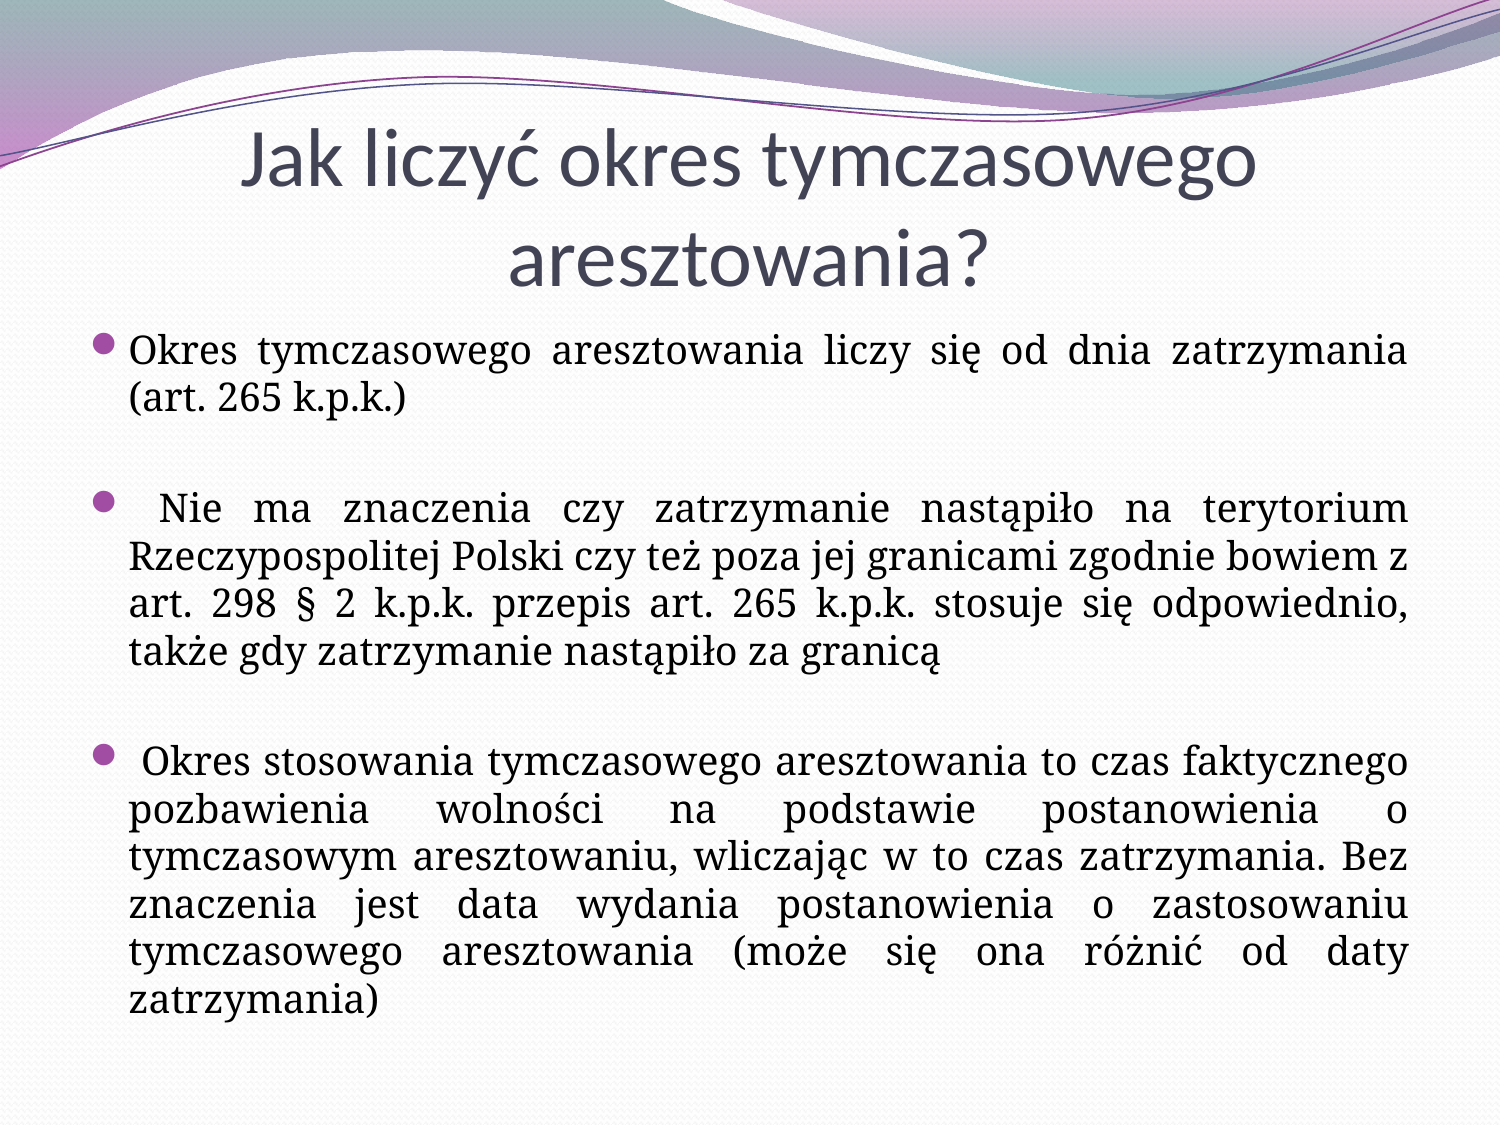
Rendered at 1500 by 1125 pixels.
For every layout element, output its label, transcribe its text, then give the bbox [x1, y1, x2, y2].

list Okres tymczasowego aresztowania liczy się od dnia zatrzymania (art. 265 k.p.k.) Nie ma znaczenia czy zatrzymanie nastąpiło na terytorium Rzeczypospolitej Polski czy też poza jej granicami zgodnie bowiem z art. 298 § 2 k.p.k. przepis art. 265 k.p.k. stosuje się odpowiednio, także gdy zatrzymanie nastąpiło za granicą Okres stosowania tymczasowego aresztowania to czas faktycznego pozbawienia wolności na podstawie postanowienia o tymczasowym aresztowaniu, wliczając w to czas zatrzymania. Bez znaczenia jest data wydania postanowienia o zastosowaniu tymczasowego aresztowania (może się ona różnić od daty zatrzymania) [75, 317, 1425, 1038]
title Jak liczyć okres tymczasowego aresztowania? [75, 115, 1425, 303]
